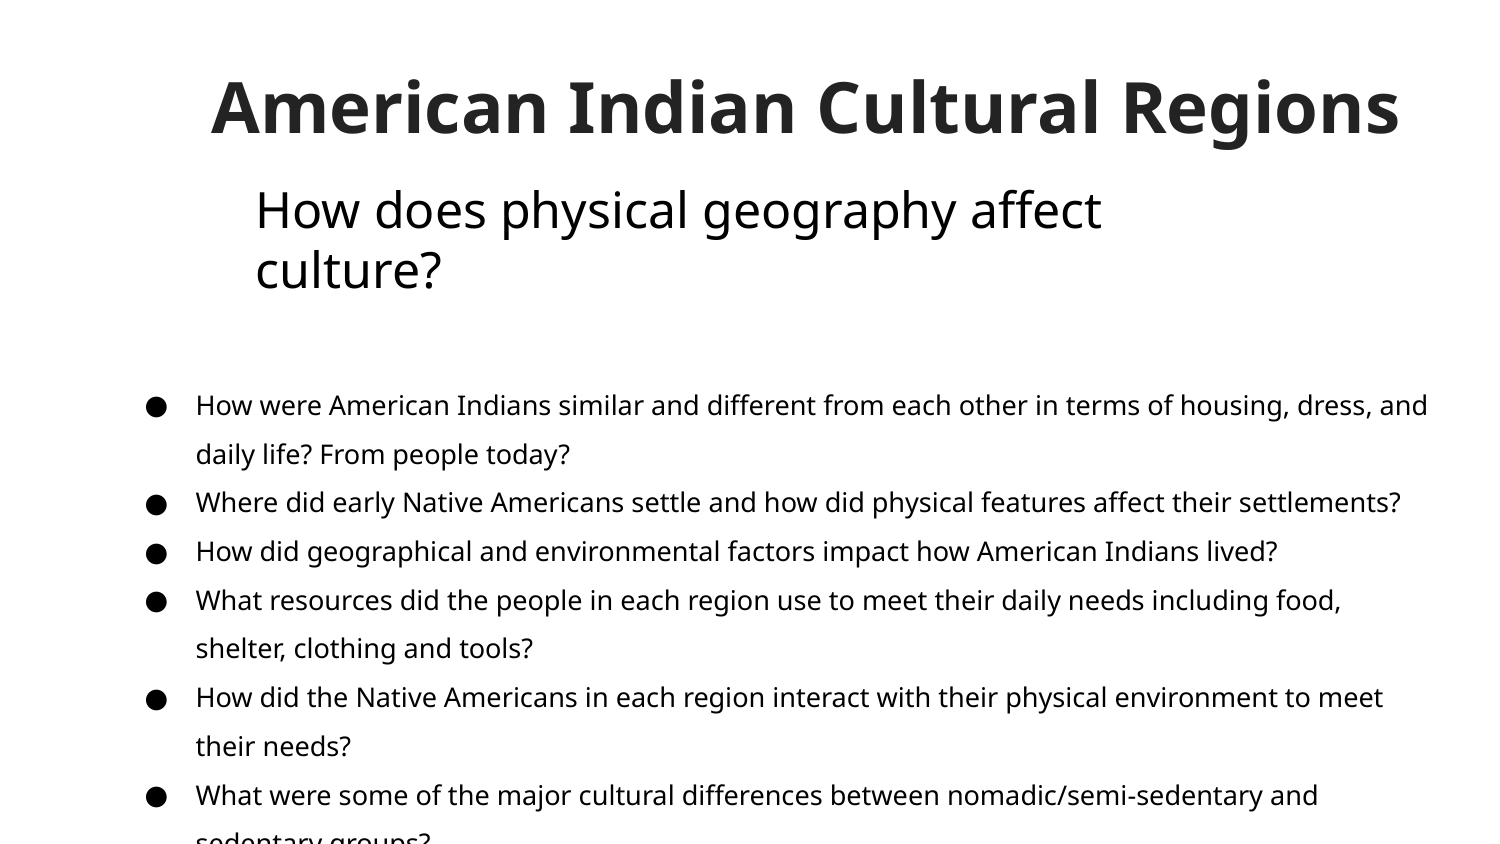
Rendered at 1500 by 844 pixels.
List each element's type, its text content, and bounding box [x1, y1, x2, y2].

text_box How were American Indians similar and different from each other in terms of housing, dress, and daily life? From people today? Where did early Native Americans settle and how did physical features affect their settlements? How did geographical and environmental factors impact how American Indians lived? What resources did the people in each region use to meet their daily needs including food, shelter, clothing and tools? How did the Native Americans in each region interact with their physical environment to meet their needs? What were some of the major cultural differences between nomadic/semi-sedentary and sedentary groups? [105, 357, 1448, 727]
text_box How does physical geography affect culture? [240, 182, 1249, 294]
title American Indian Cultural Regions [196, 21, 1458, 174]
